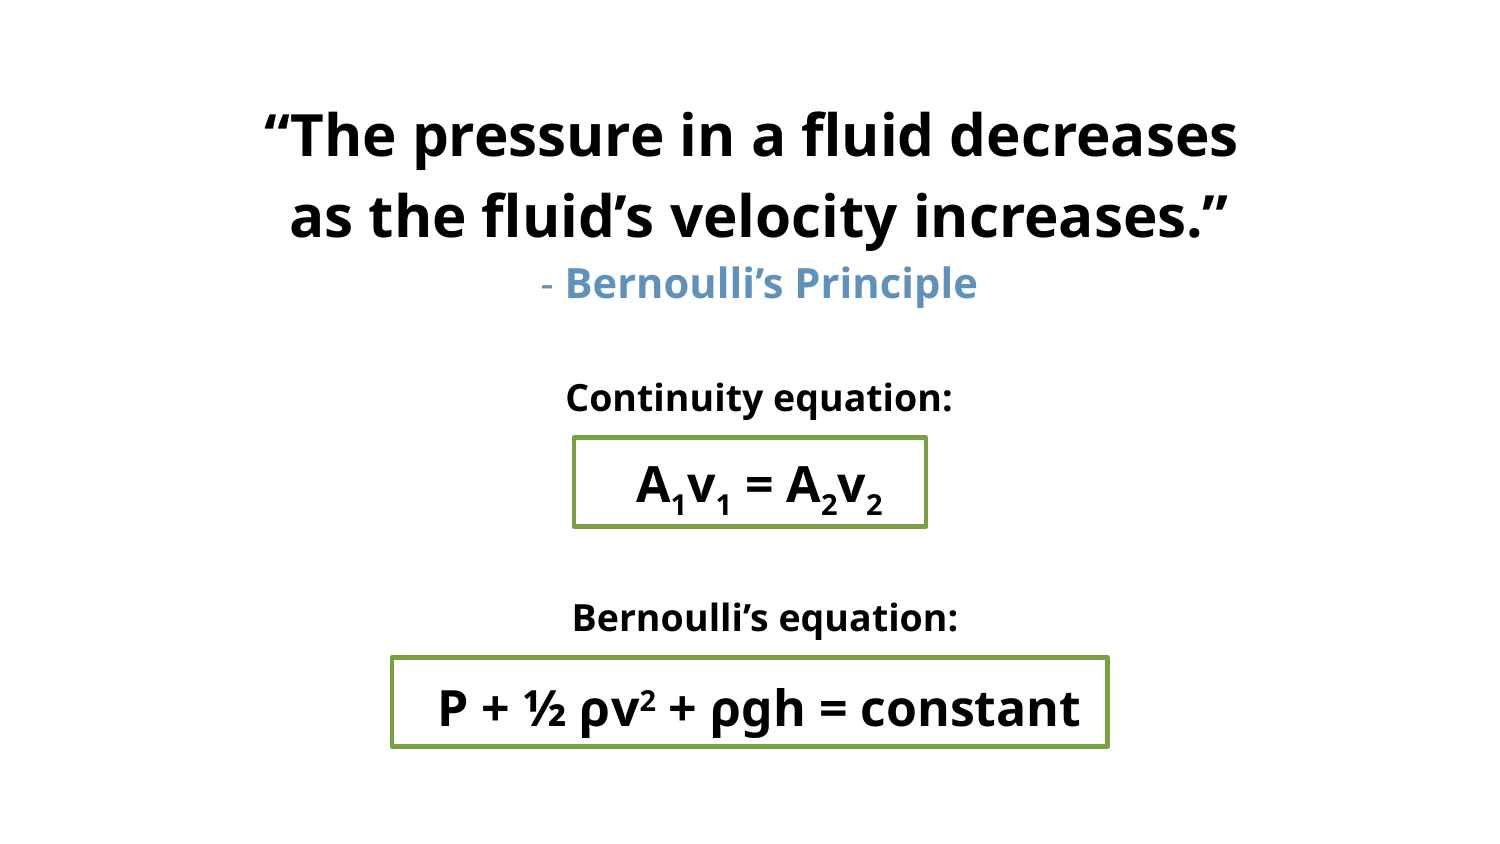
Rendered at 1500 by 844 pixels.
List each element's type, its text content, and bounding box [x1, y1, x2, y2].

text_box P + ½ ρv2 + ρgh = constant [392, 657, 1108, 747]
text_box A1v1 = A2v2 [574, 437, 926, 527]
text_box Bernoulli’s equation: [531, 571, 980, 651]
text_box “The pressure in a fluid decreases as the fluid’s velocity increases.” - Bernoulli’s Principle [51, 72, 1449, 319]
list Continuity equation: [520, 352, 980, 431]
